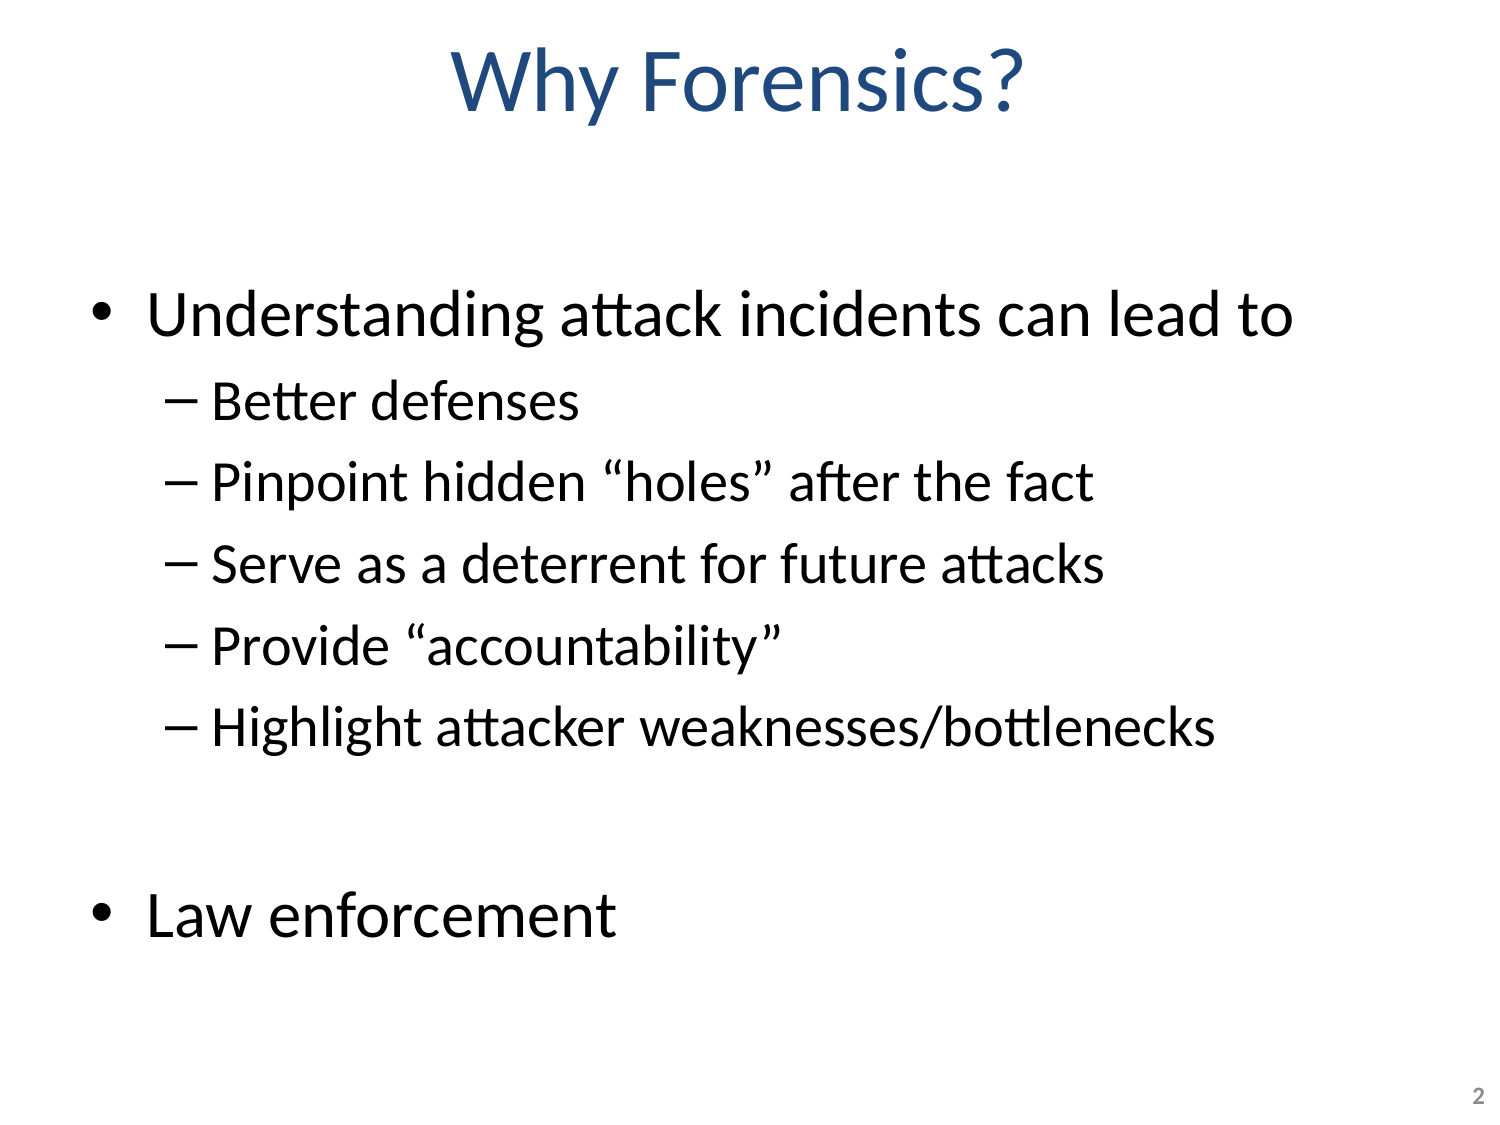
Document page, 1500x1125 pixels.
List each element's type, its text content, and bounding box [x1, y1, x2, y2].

slide_number 2 [1397, 1065, 1500, 1125]
title Why Forensics? [75, 0, 1425, 150]
list Understanding attack incidents can lead to Better defenses Pinpoint hidden “holes” after the fact Serve as a deterrent for future attacks Provide “accountability” Highlight attacker weaknesses/bottlenecks Law enforcement [75, 262, 1425, 1005]
